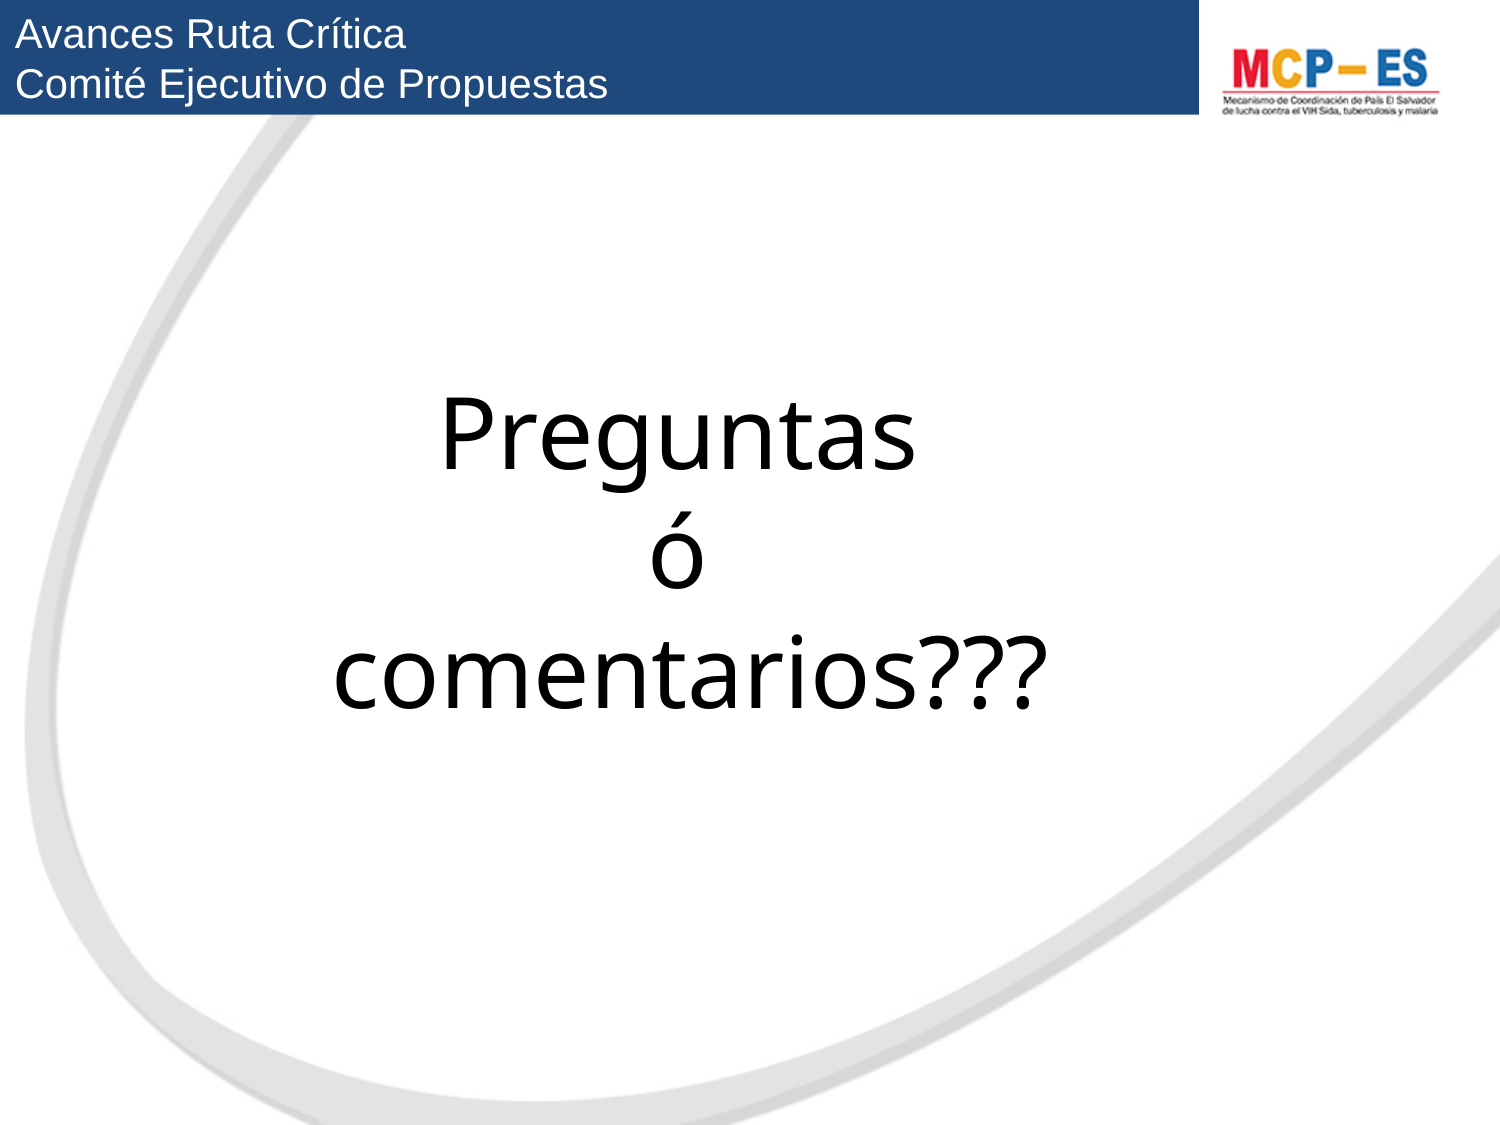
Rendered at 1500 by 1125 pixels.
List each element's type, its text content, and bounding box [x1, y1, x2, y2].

text_box Preguntas ó comentarios??? [41, 361, 1341, 737]
picture [0, 0, 1500, 1125]
text_box Avances Ruta Crítica Comité Ejecutivo de Propuestas [0, 0, 1199, 115]
